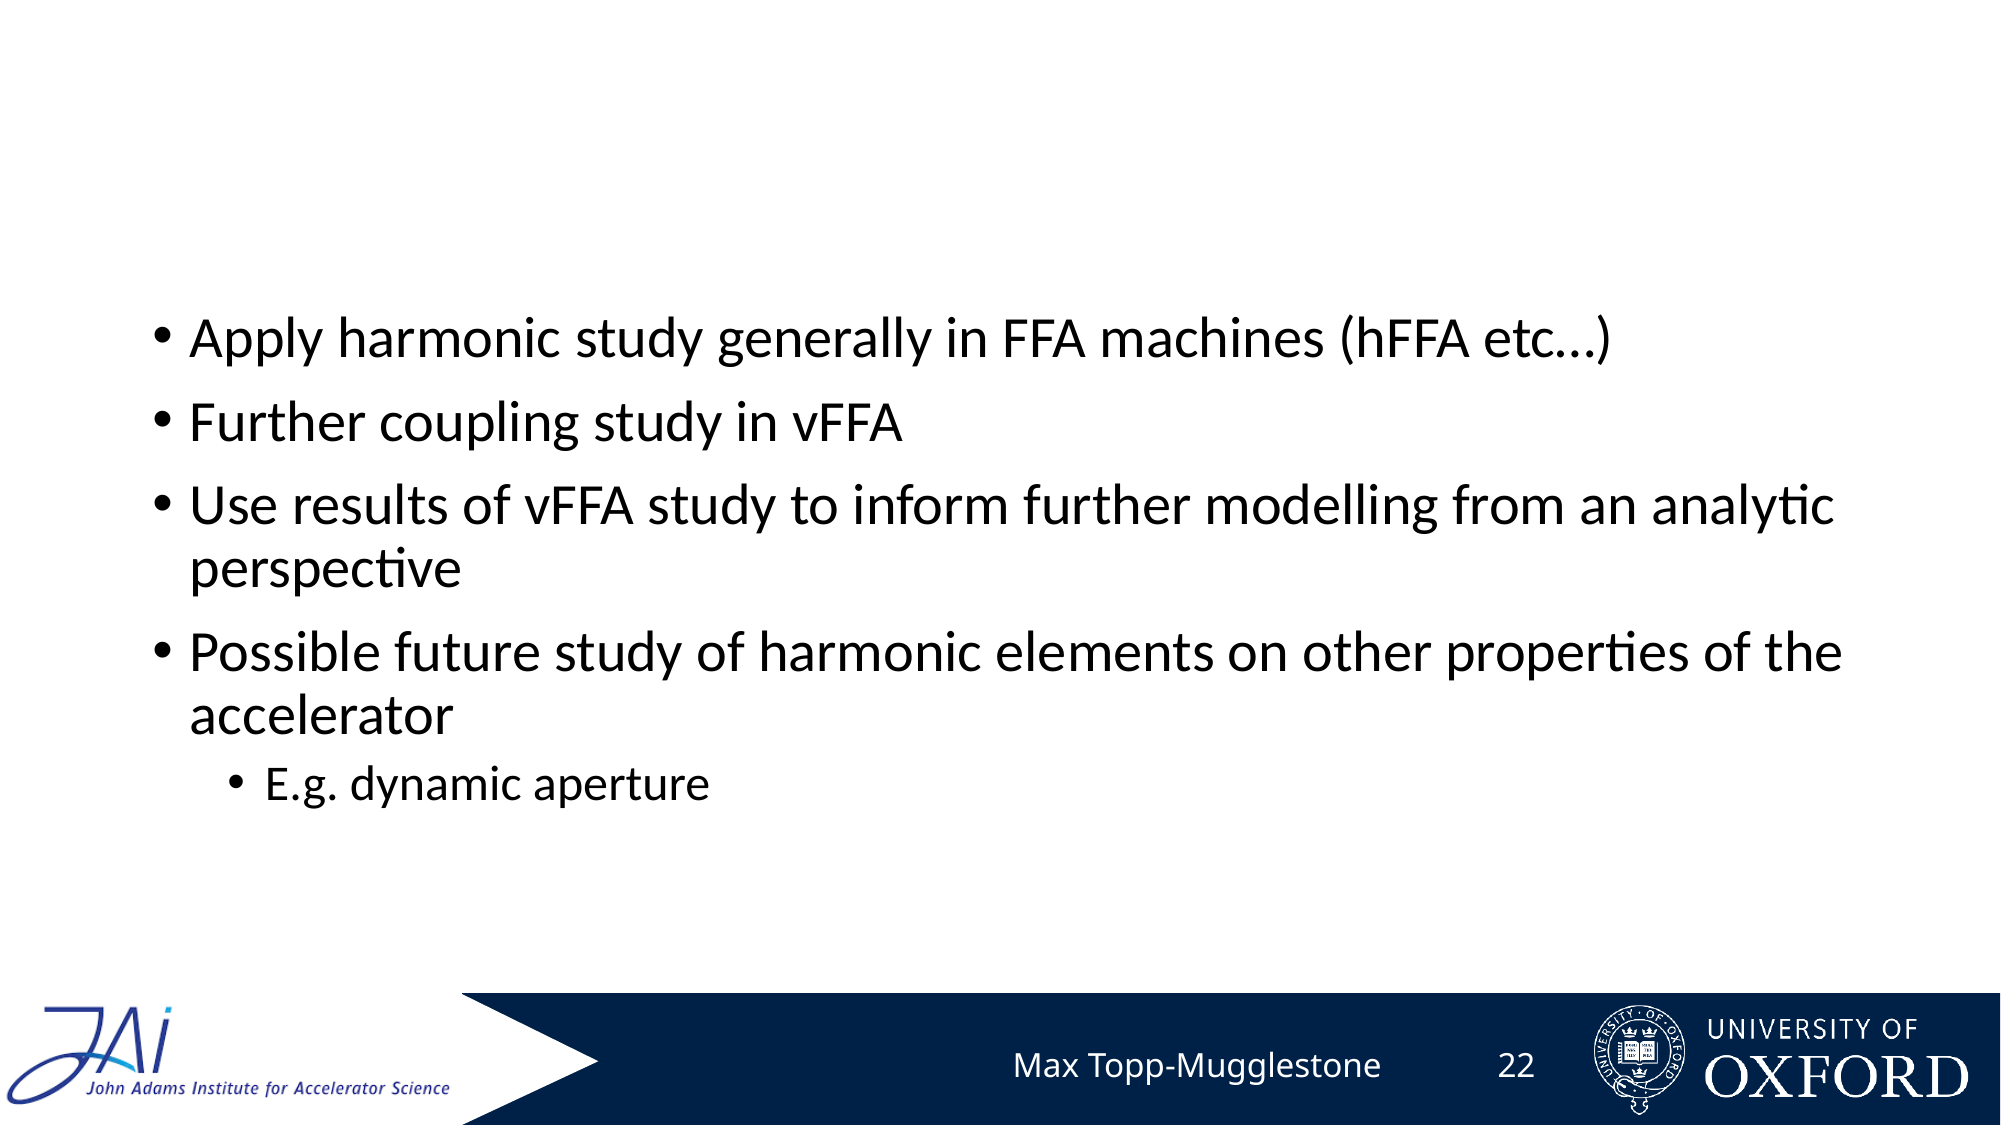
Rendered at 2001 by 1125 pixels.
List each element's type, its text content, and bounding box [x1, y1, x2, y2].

slide_number 22 [1100, 1037, 1551, 1098]
picture [0, 992, 462, 1125]
list Apply harmonic study generally in FFA machines (hFFA etc…) Further coupling study in vFFA Use results of vFFA study to inform further modelling from an analytic perspective Possible future study of harmonic elements on other properties of the accelerator E.g. dynamic aperture [137, 299, 1863, 1014]
picture [1573, 993, 2000, 1125]
footer Max Topp-Mugglestone [860, 1037, 1100, 1098]
